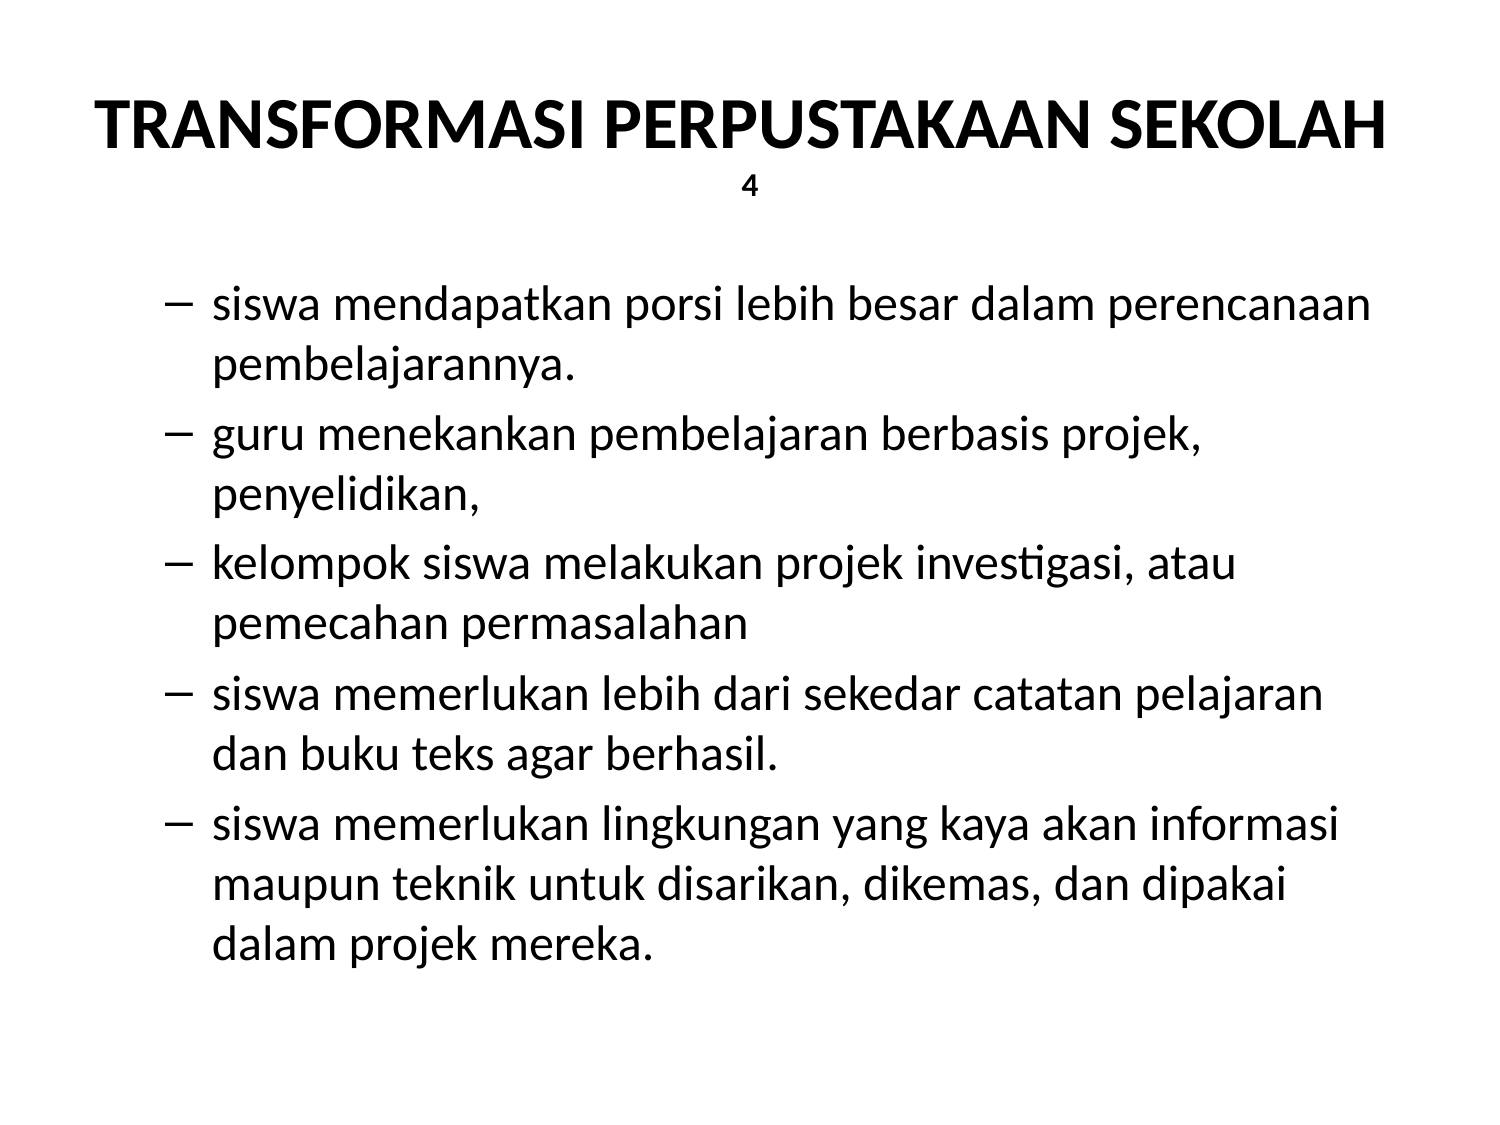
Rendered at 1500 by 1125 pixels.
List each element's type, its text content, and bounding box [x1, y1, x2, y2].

list siswa mendapatkan porsi lebih besar dalam perencanaan pembelajarannya. guru menekankan pembelajaran berbasis projek, penyelidikan, kelompok siswa melakukan projek investigasi, atau pemecahan permasalahan siswa memerlukan lebih dari sekedar catatan pelajaran dan buku teks agar berhasil. siswa memerlukan lingkungan yang kaya akan informasi maupun teknik untuk disarikan, dikemas, dan dipakai dalam projek mereka. [75, 262, 1425, 1005]
title TRANSFORMASI PERPUSTAKAAN SEKOLAH 4 [75, 45, 1425, 233]
